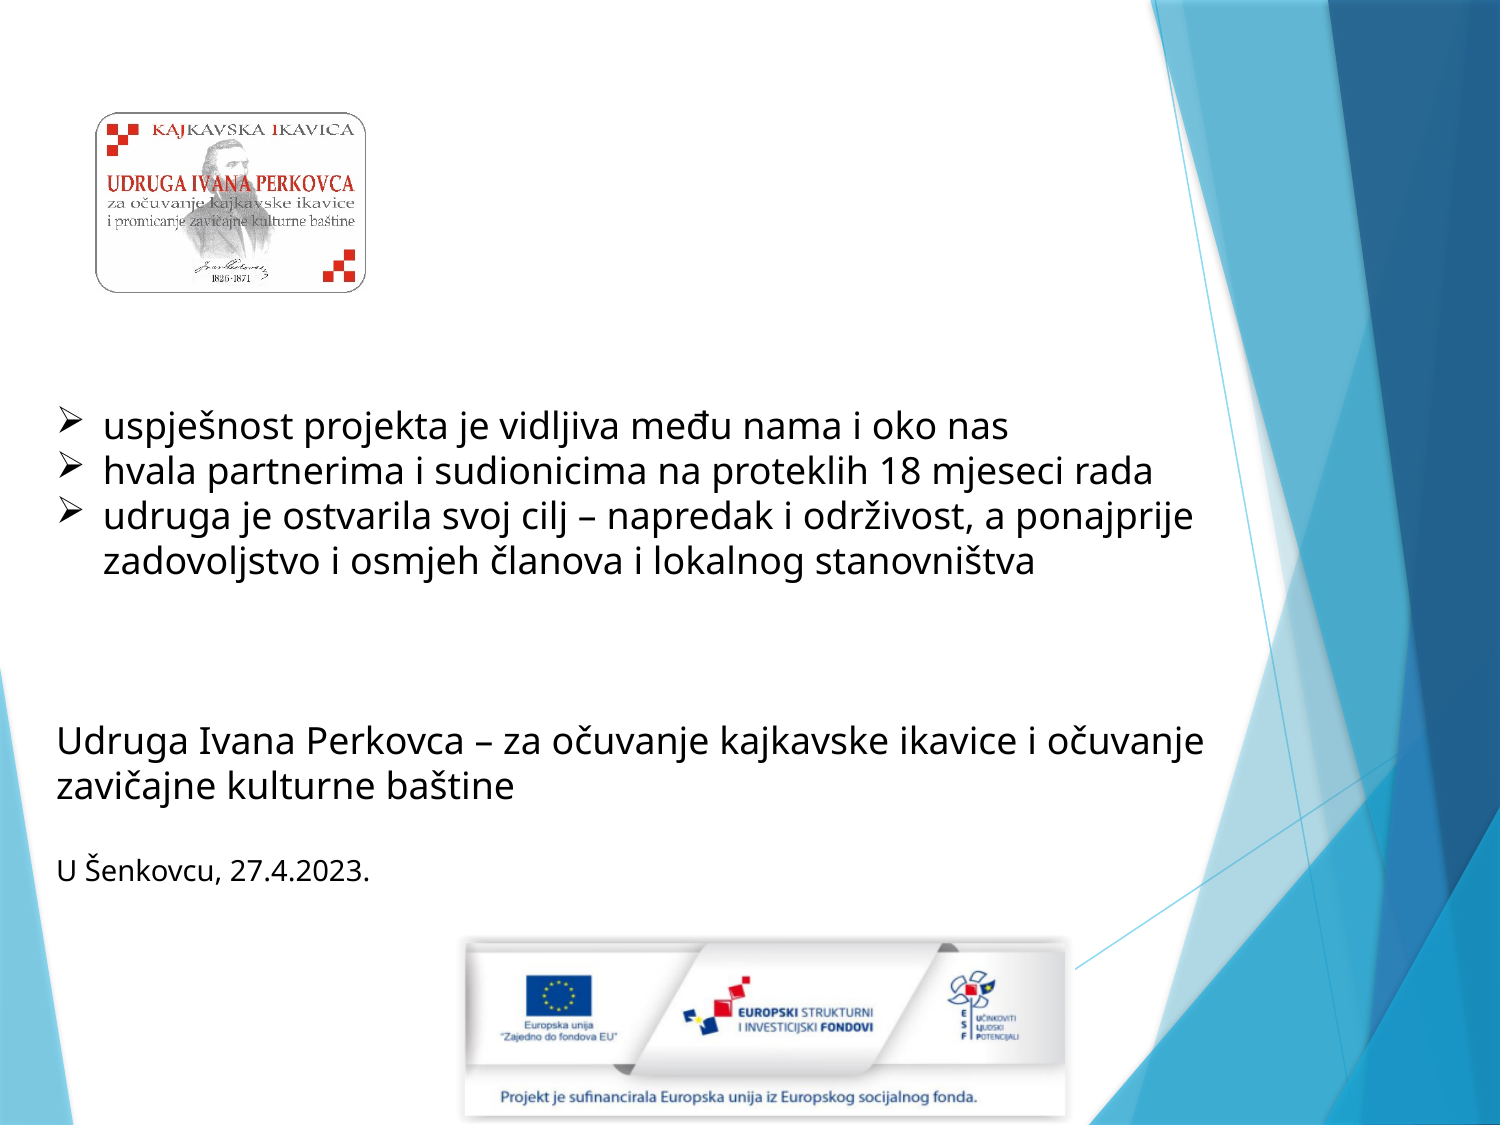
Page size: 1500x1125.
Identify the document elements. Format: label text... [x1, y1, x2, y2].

picture [94, 112, 366, 294]
text_box uspješnost projekta je vidljiva među nama i oko nas hvala partnerima i sudionicima na proteklih 18 mjeseci rada udruga je ostvarila svoj cilj – napredak i održivost, a ponajprije zadovoljstvo i osmjeh članova i lokalnog stanovništva Udruga Ivana Perkovca – za očuvanje kajkavske ikavice i očuvanje zavičajne kulturne baštine U Šenkovcu, 27.4.2023. [41, 349, 1388, 985]
picture [454, 932, 1075, 1125]
